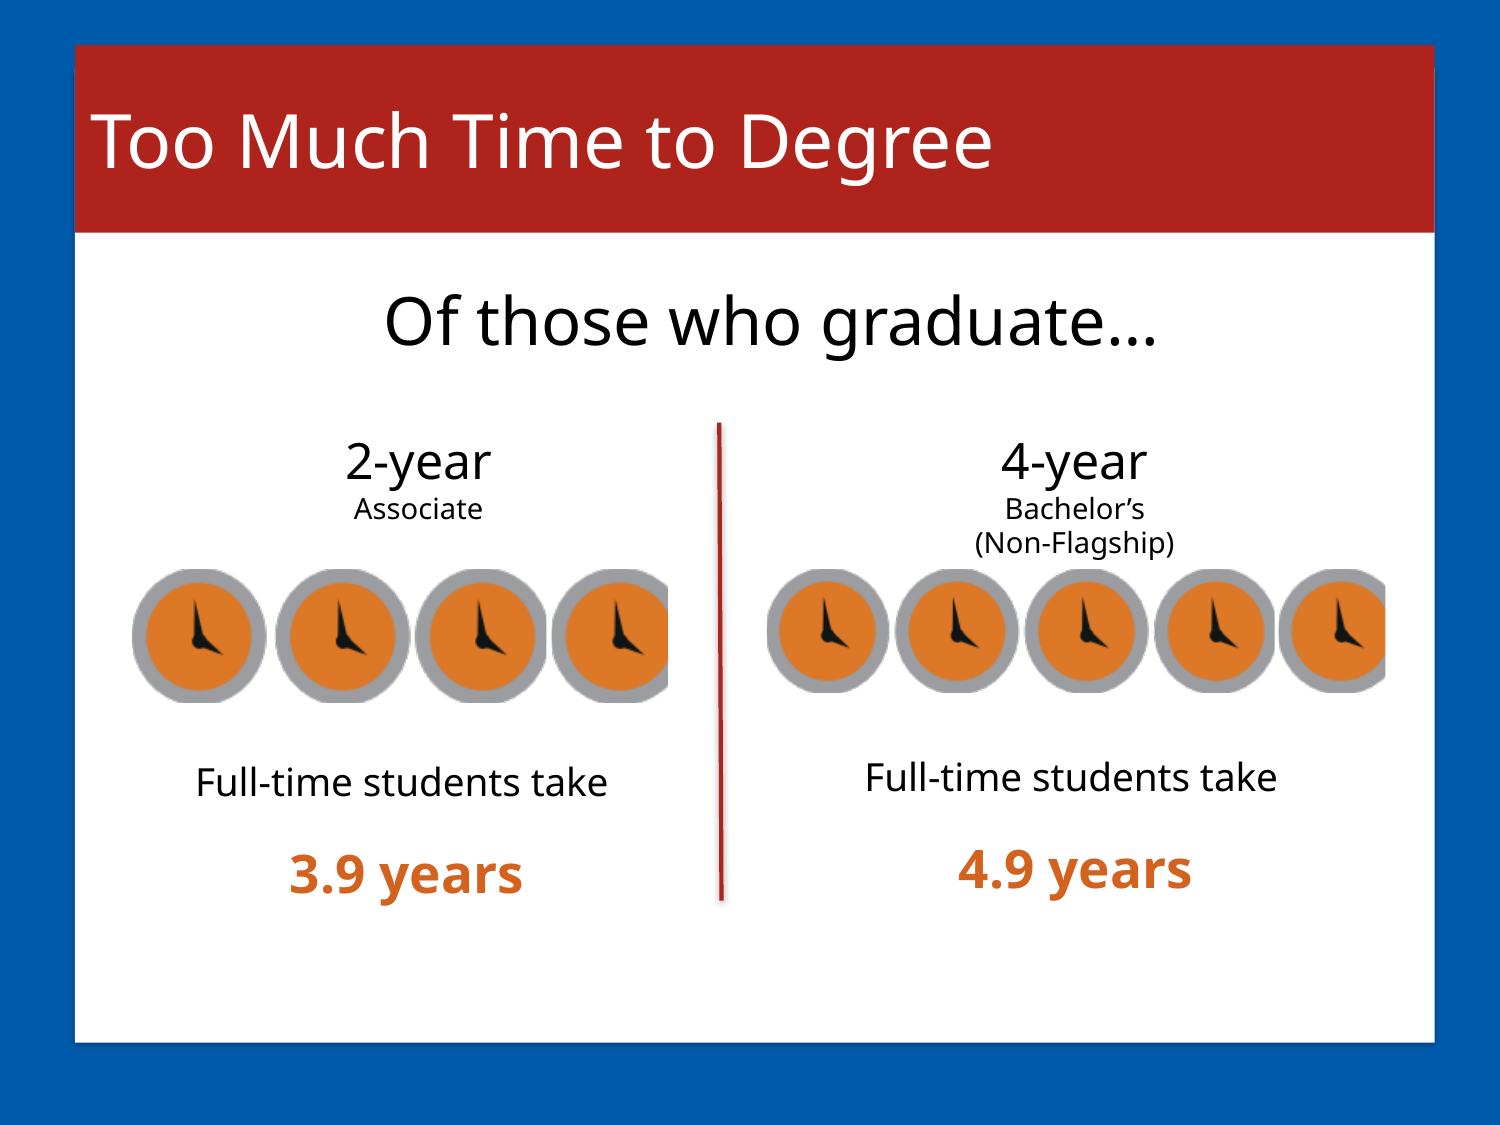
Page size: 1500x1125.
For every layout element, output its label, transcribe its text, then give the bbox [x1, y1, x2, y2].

text_box 2-year Associate [330, 422, 507, 567]
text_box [766, 568, 1386, 693]
text_box 4-year Bachelor’s (Non-Flagship) [960, 422, 1190, 567]
title Too Much Time to Degree [75, 45, 1435, 233]
text_box Of those who graduate… [369, 271, 1175, 367]
text_box Full-time students take 4.9 years [766, 737, 1386, 943]
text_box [131, 568, 669, 704]
text_box Full-time students take 3.9 years [145, 742, 668, 947]
